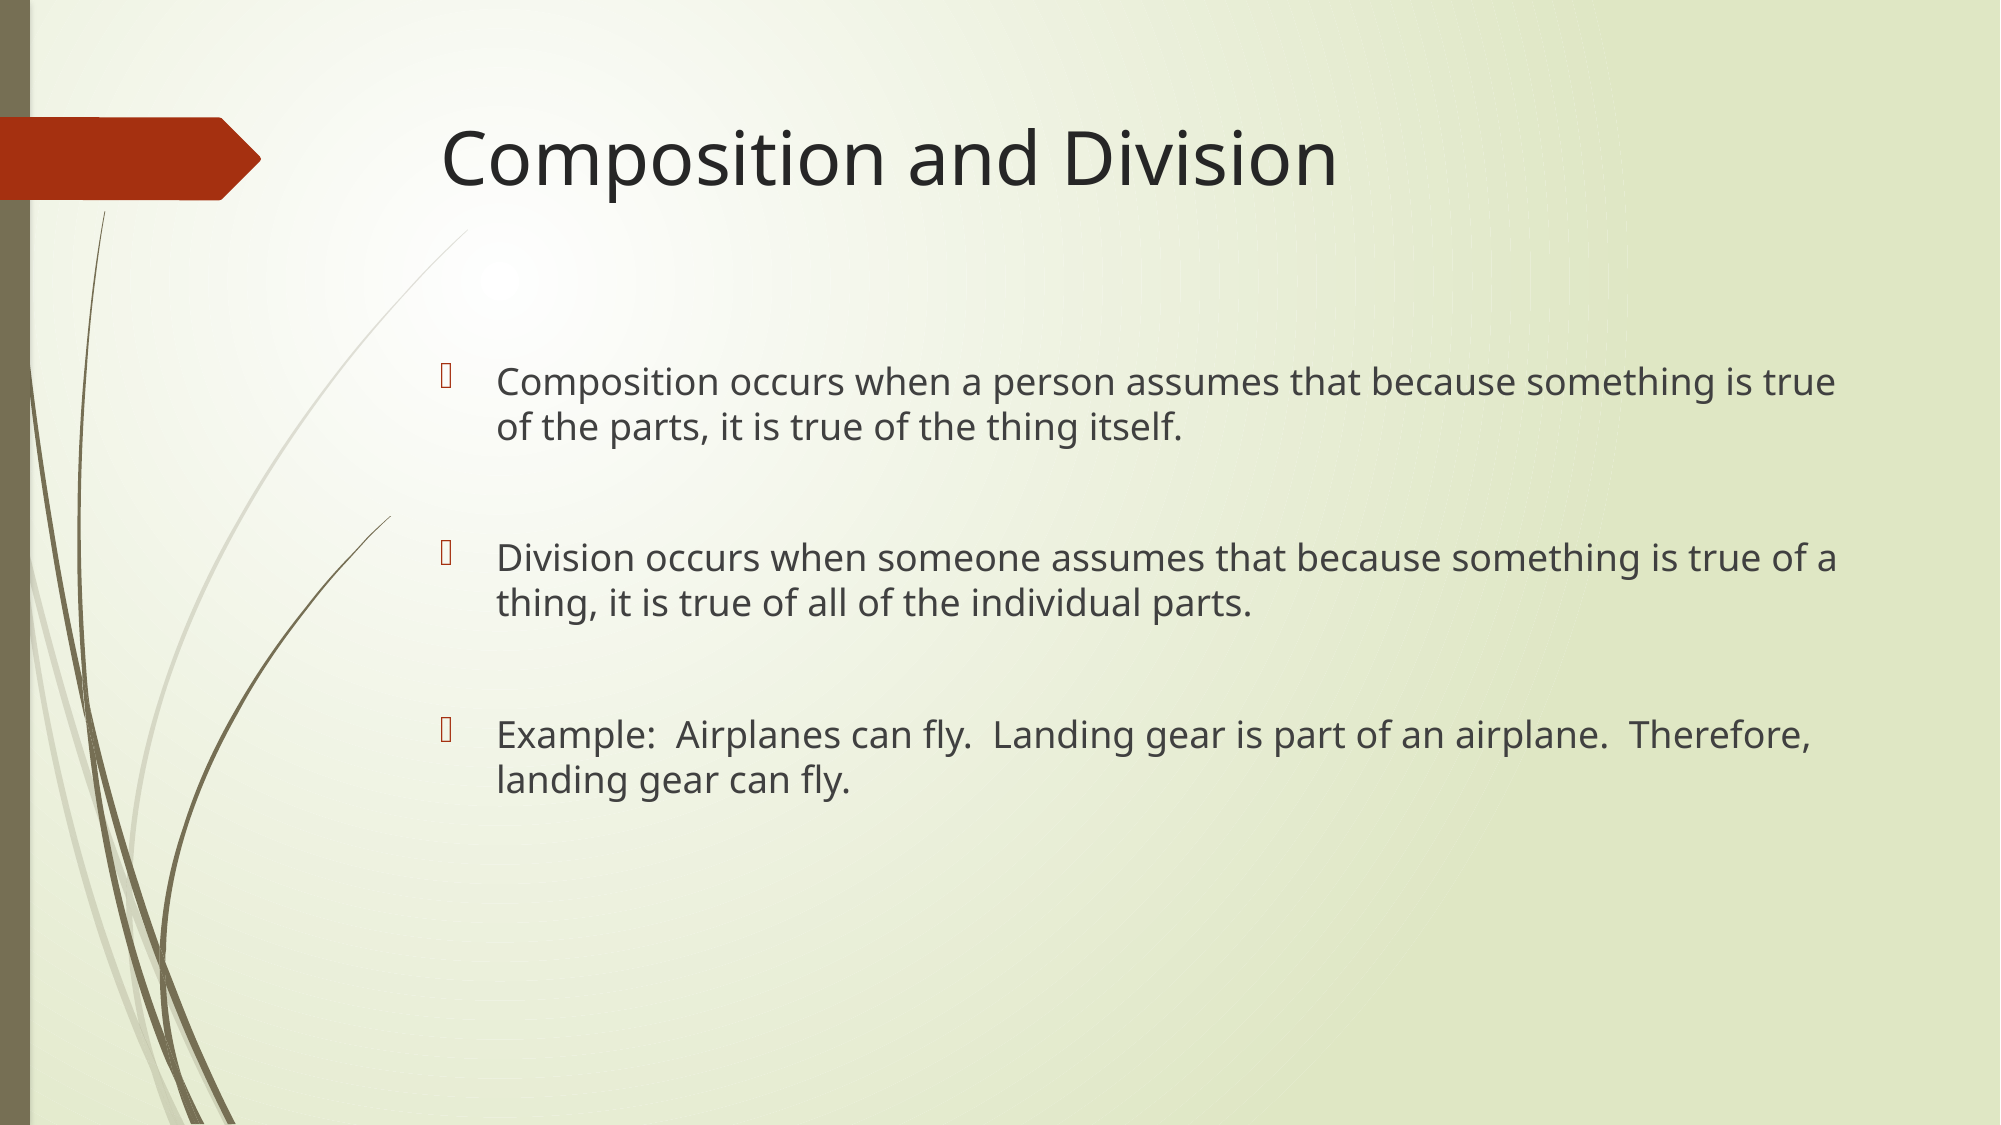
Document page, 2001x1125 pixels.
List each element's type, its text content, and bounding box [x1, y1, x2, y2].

title Composition and Division [425, 102, 1888, 313]
list Composition occurs when a person assumes that because something is true of the parts, it is true of the thing itself. Division occurs when someone assumes that because something is true of a thing, it is true of all of the individual parts. Example: Airplanes can fly. Landing gear is part of an airplane. Therefore, landing gear can fly. [424, 350, 1888, 970]
